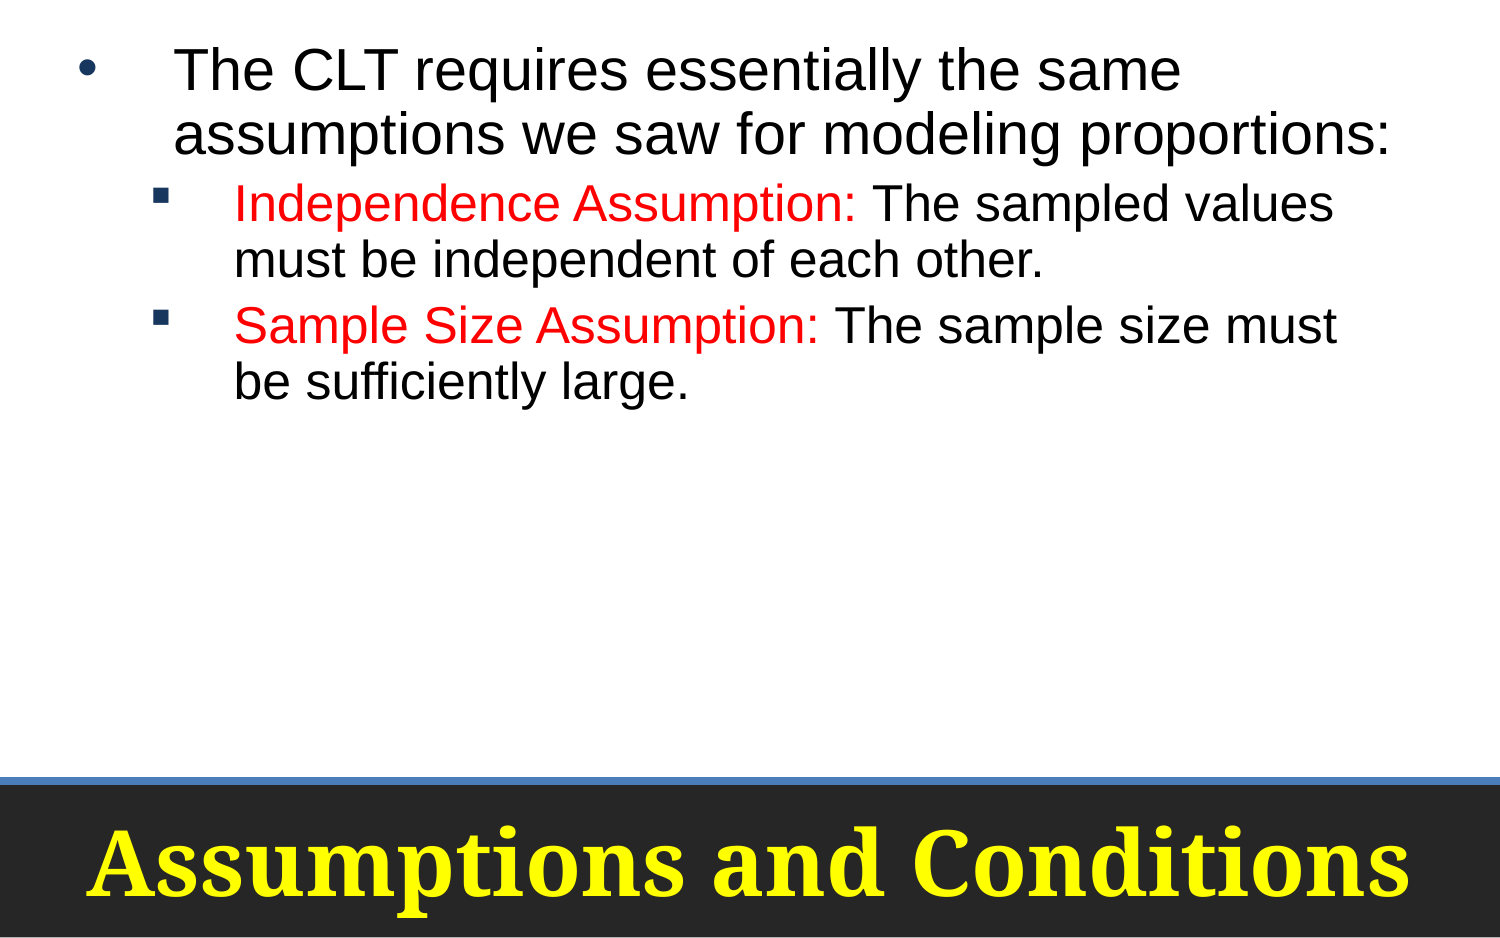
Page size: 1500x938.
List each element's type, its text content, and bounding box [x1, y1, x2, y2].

list The CLT requires essentially the same assumptions we saw for modeling proportions: Independence Assumption: The sampled values must be independent of each other. Sample Size Assumption: The sample size must be sufficiently large. [62, 31, 1424, 466]
title Assumptions and Conditions [37, 781, 1463, 938]
